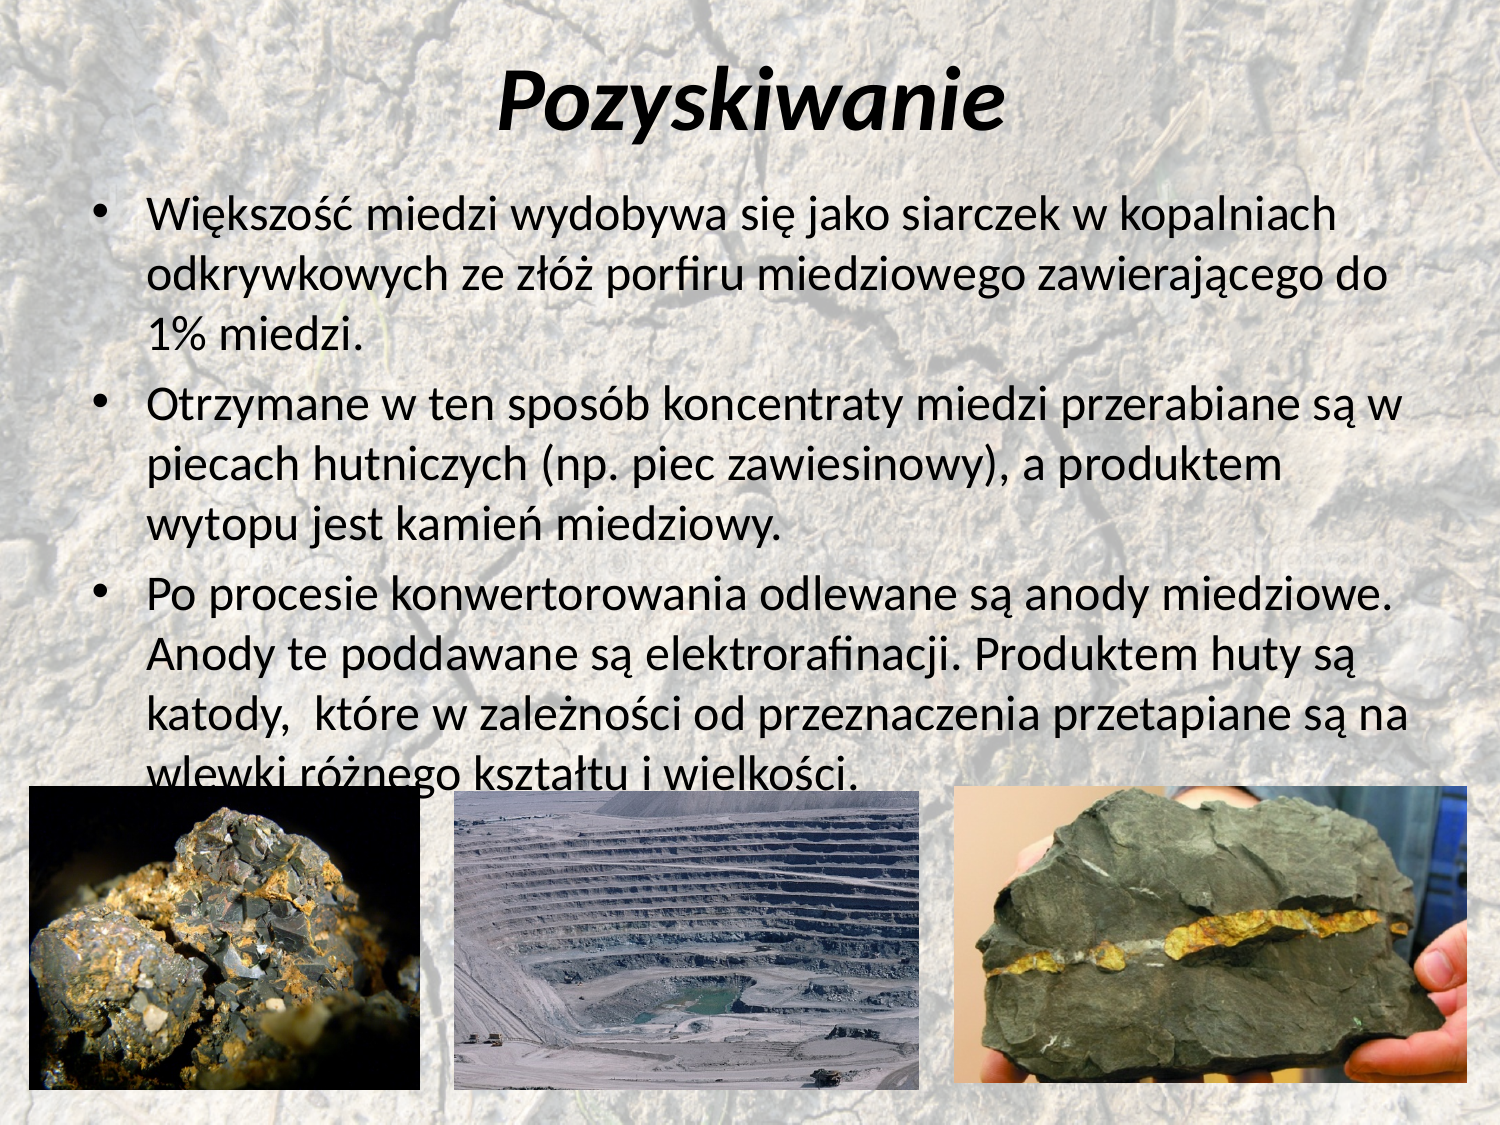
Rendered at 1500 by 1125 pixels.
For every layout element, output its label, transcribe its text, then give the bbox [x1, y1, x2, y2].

title Pozyskiwanie [76, 0, 1427, 172]
picture [454, 790, 919, 1090]
picture [29, 786, 420, 1090]
list Większość miedzi wydobywa się jako siarczek w kopalniach odkrywkowych ze złóż porfiru miedziowego zawierającego do 1% miedzi. Otrzymane w ten sposób koncentraty miedzi przerabiane są w piecach hutniczych (np. piec zawiesinowy), a produktem wytopu jest kamień miedziowy. Po procesie konwertorowania odlewane są anody miedziowe. Anody te poddawane są elektrorafinacji. Produktem huty są katody, które w zależności od przeznaczenia przetapiane są na wlewki różnego kształtu i wielkości. [76, 172, 1427, 858]
picture [954, 786, 1468, 1083]
